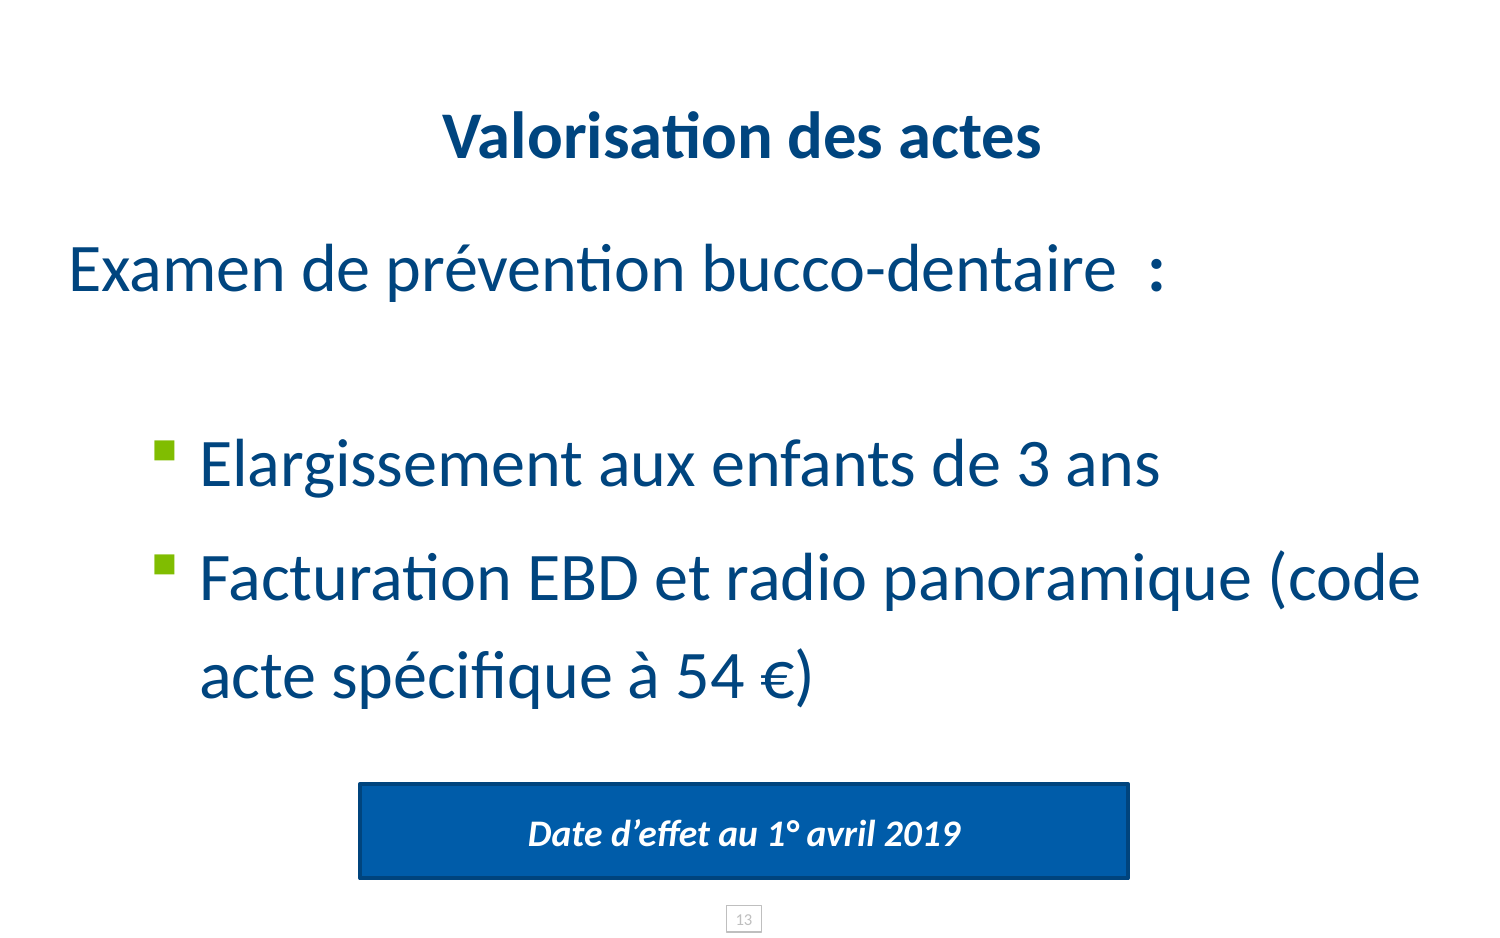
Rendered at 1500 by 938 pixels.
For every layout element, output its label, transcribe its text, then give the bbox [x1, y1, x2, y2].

list Examen de prévention bucco-dentaire : Elargissement aux enfants de 3 ans Facturation EBD et radio panoramique (code acte spécifique à 54 €) [53, 215, 1461, 741]
footer 13 [726, 905, 762, 933]
text_box Date d’effet au 1° avril 2019 [358, 782, 1130, 880]
title Valorisation des actes [75, 19, 1425, 215]
